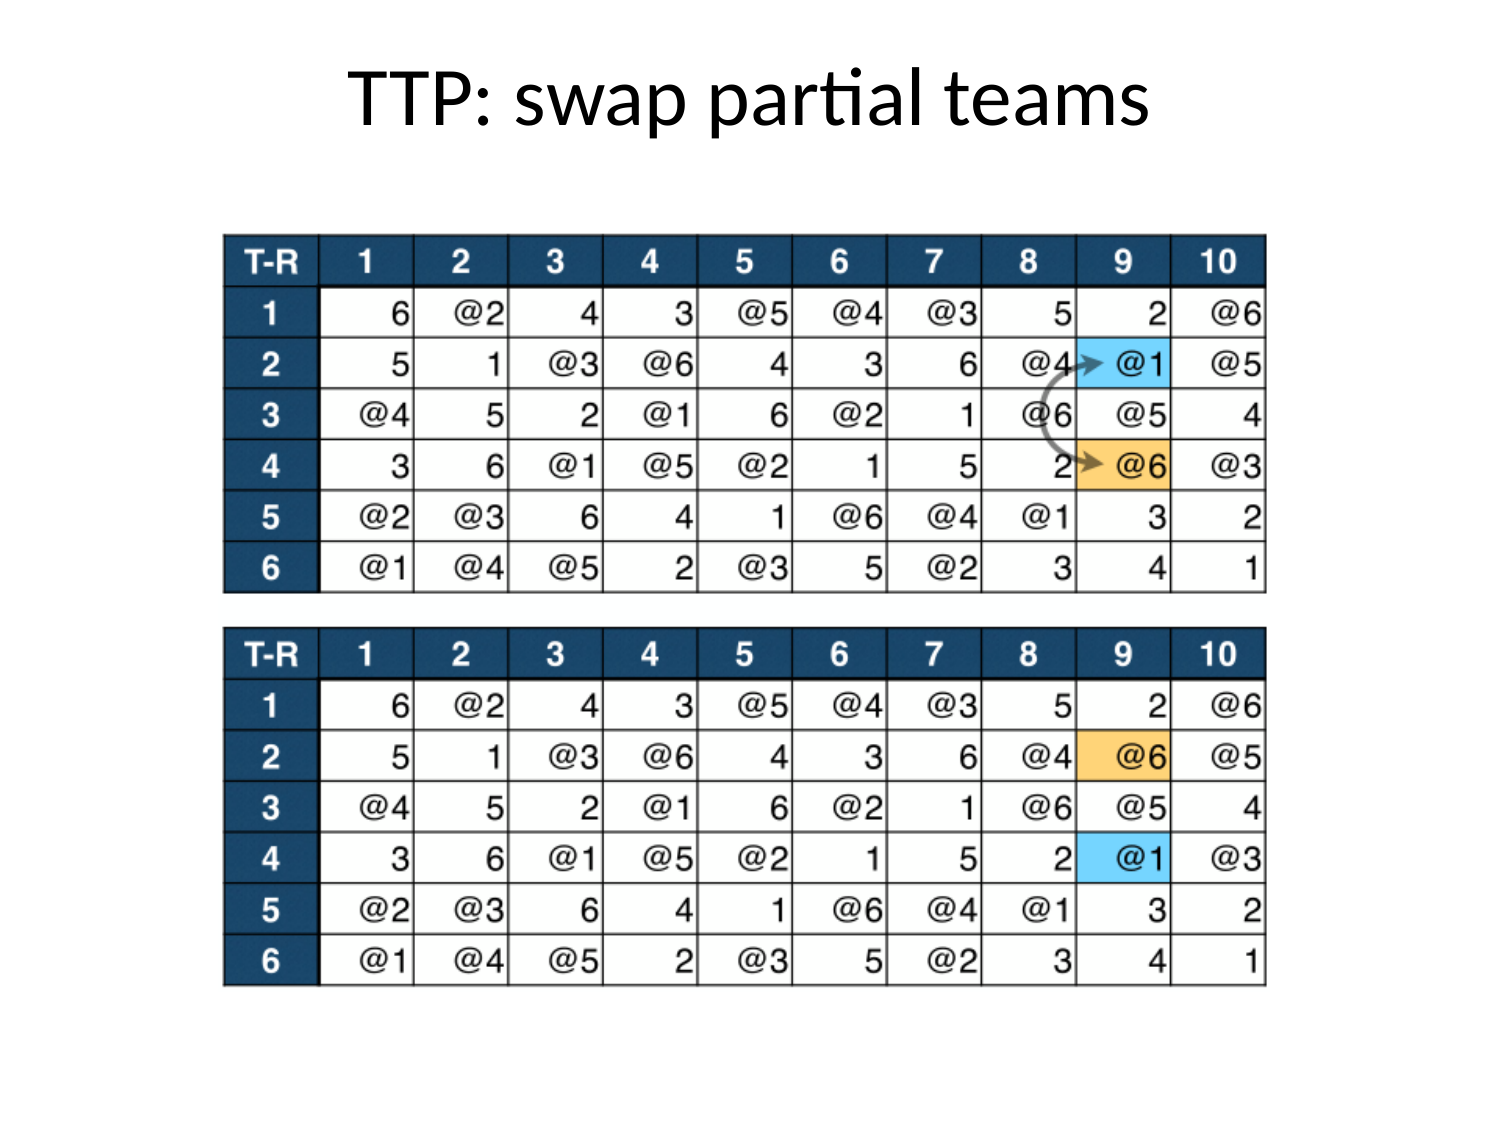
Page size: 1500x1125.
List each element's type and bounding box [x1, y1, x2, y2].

title [75, 38, 1425, 145]
picture [218, 231, 1271, 992]
list [30, 145, 1453, 1069]
